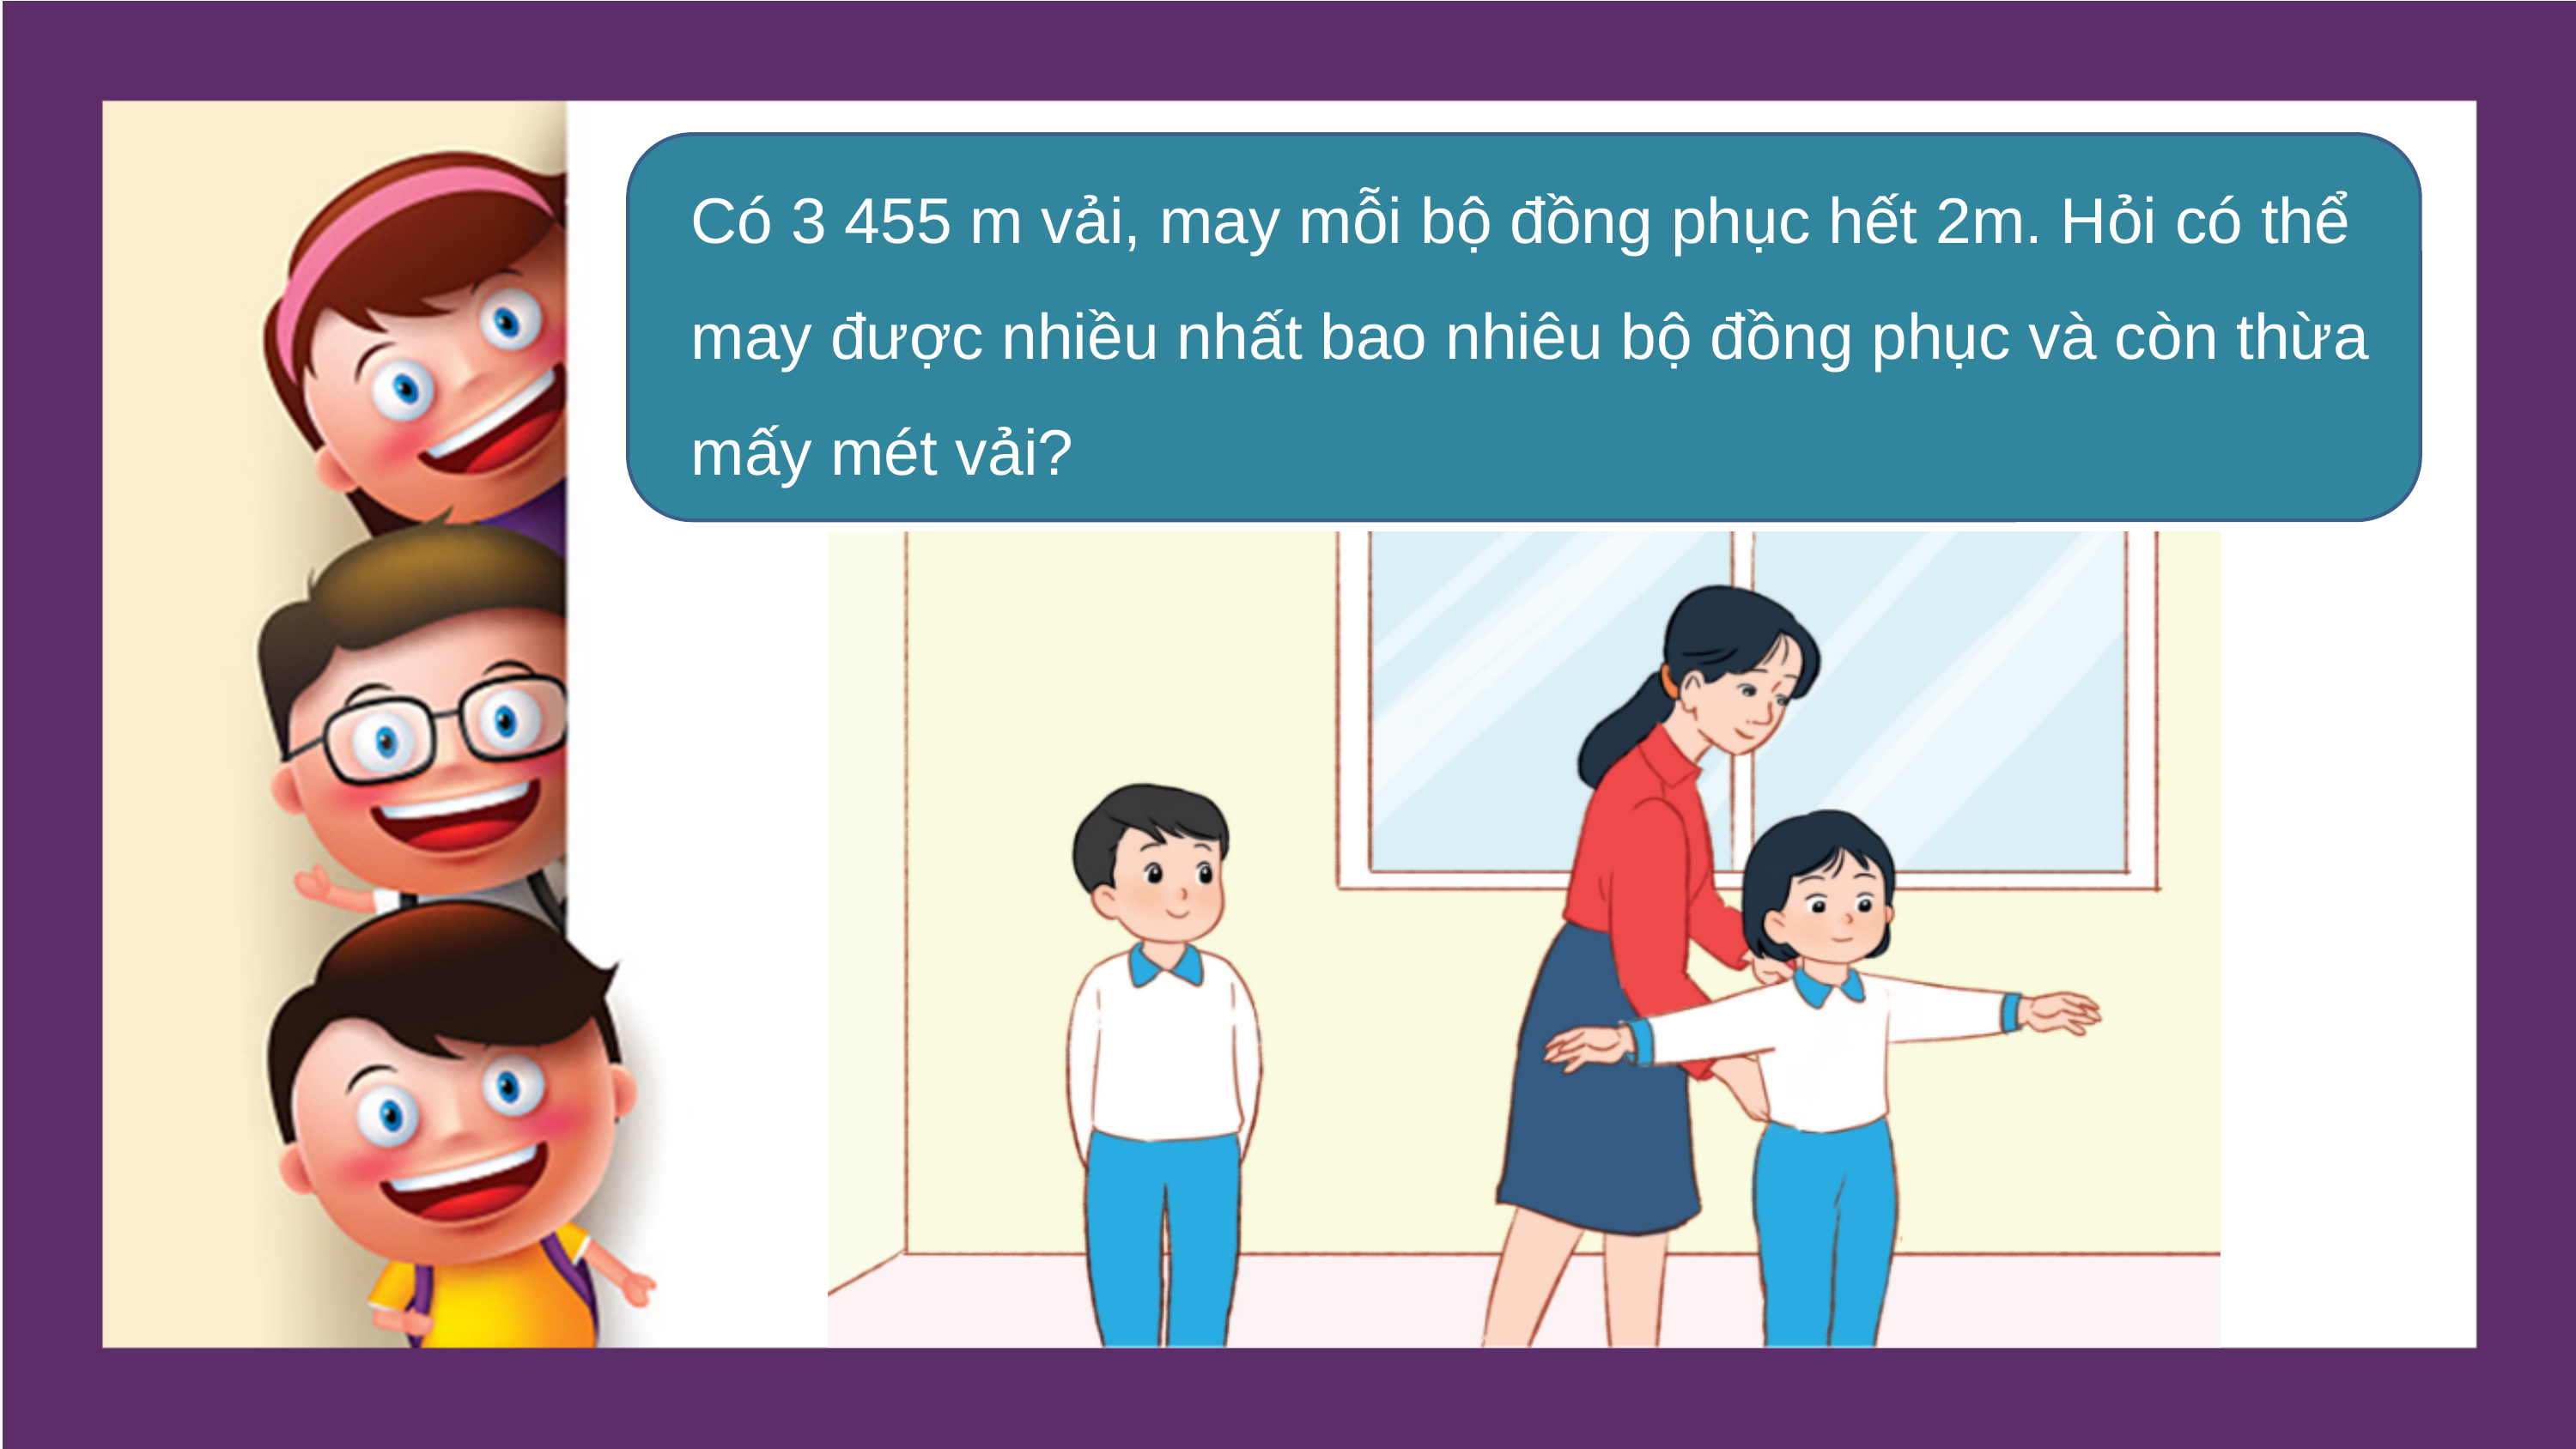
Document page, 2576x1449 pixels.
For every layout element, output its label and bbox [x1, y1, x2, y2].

picture [3, 0, 2576, 1449]
text_box [627, 133, 2478, 521]
